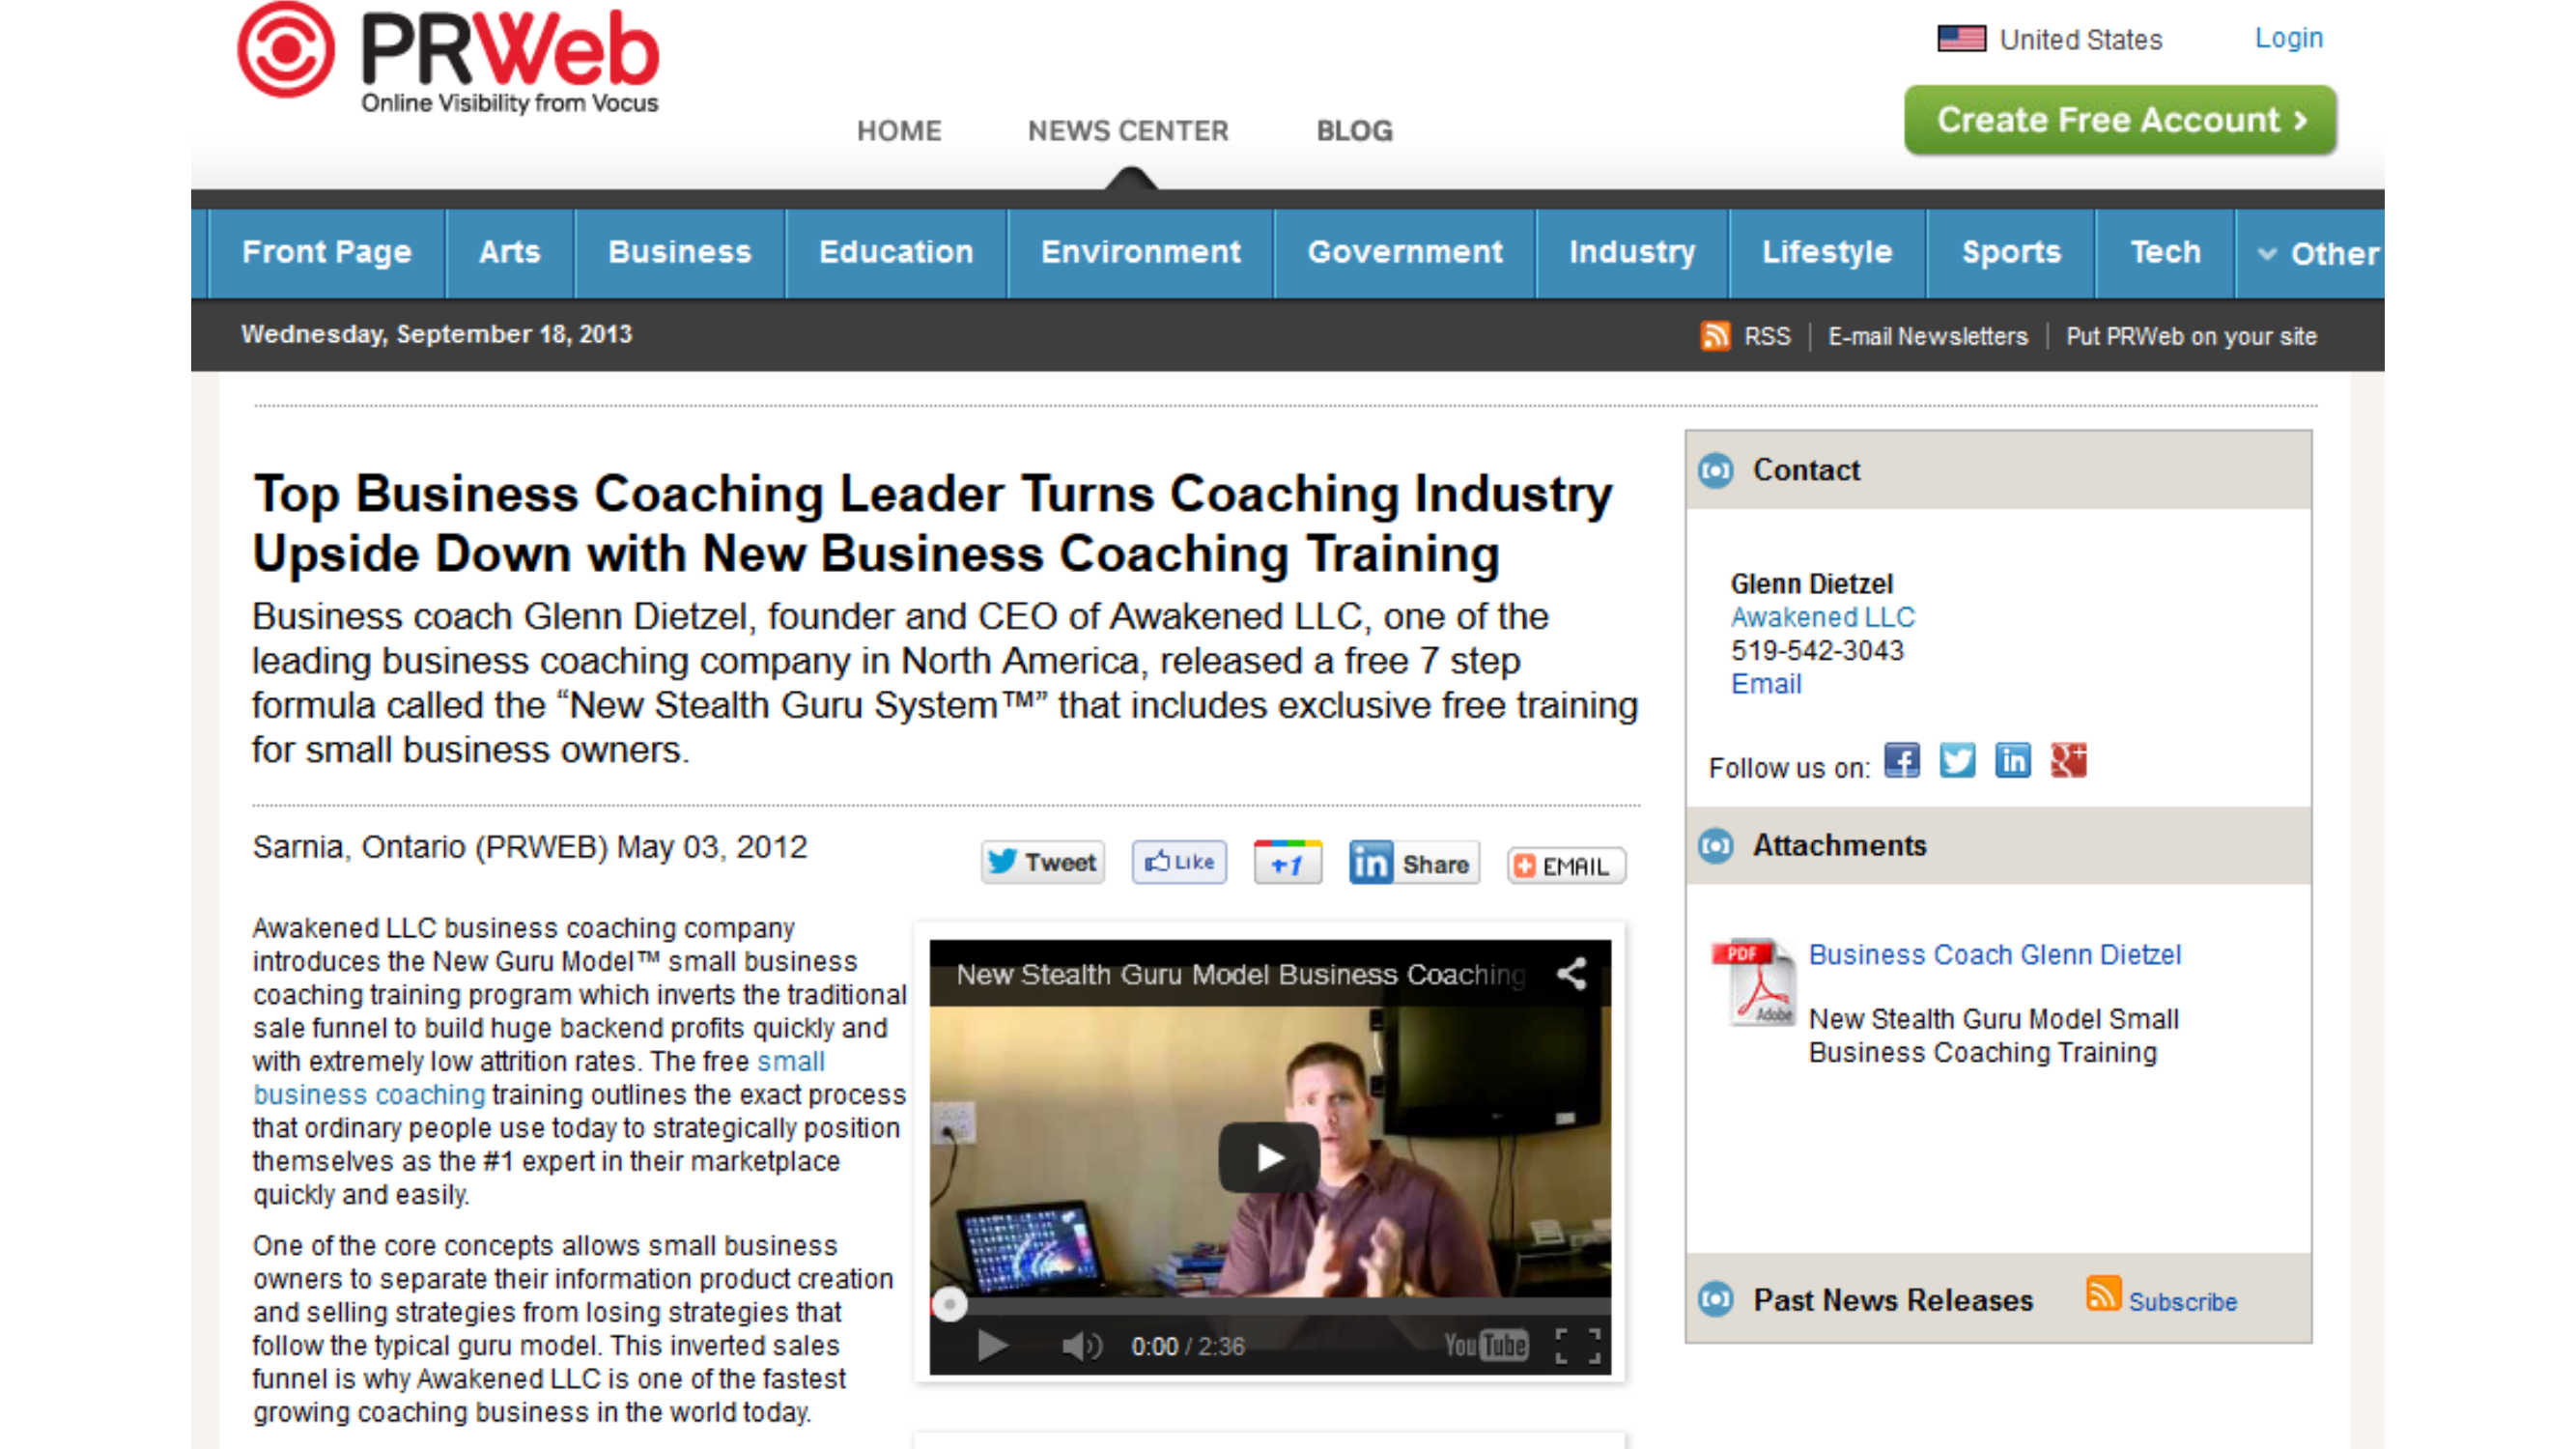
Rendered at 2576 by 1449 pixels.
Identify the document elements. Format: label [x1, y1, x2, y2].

picture [191, 0, 2385, 1449]
